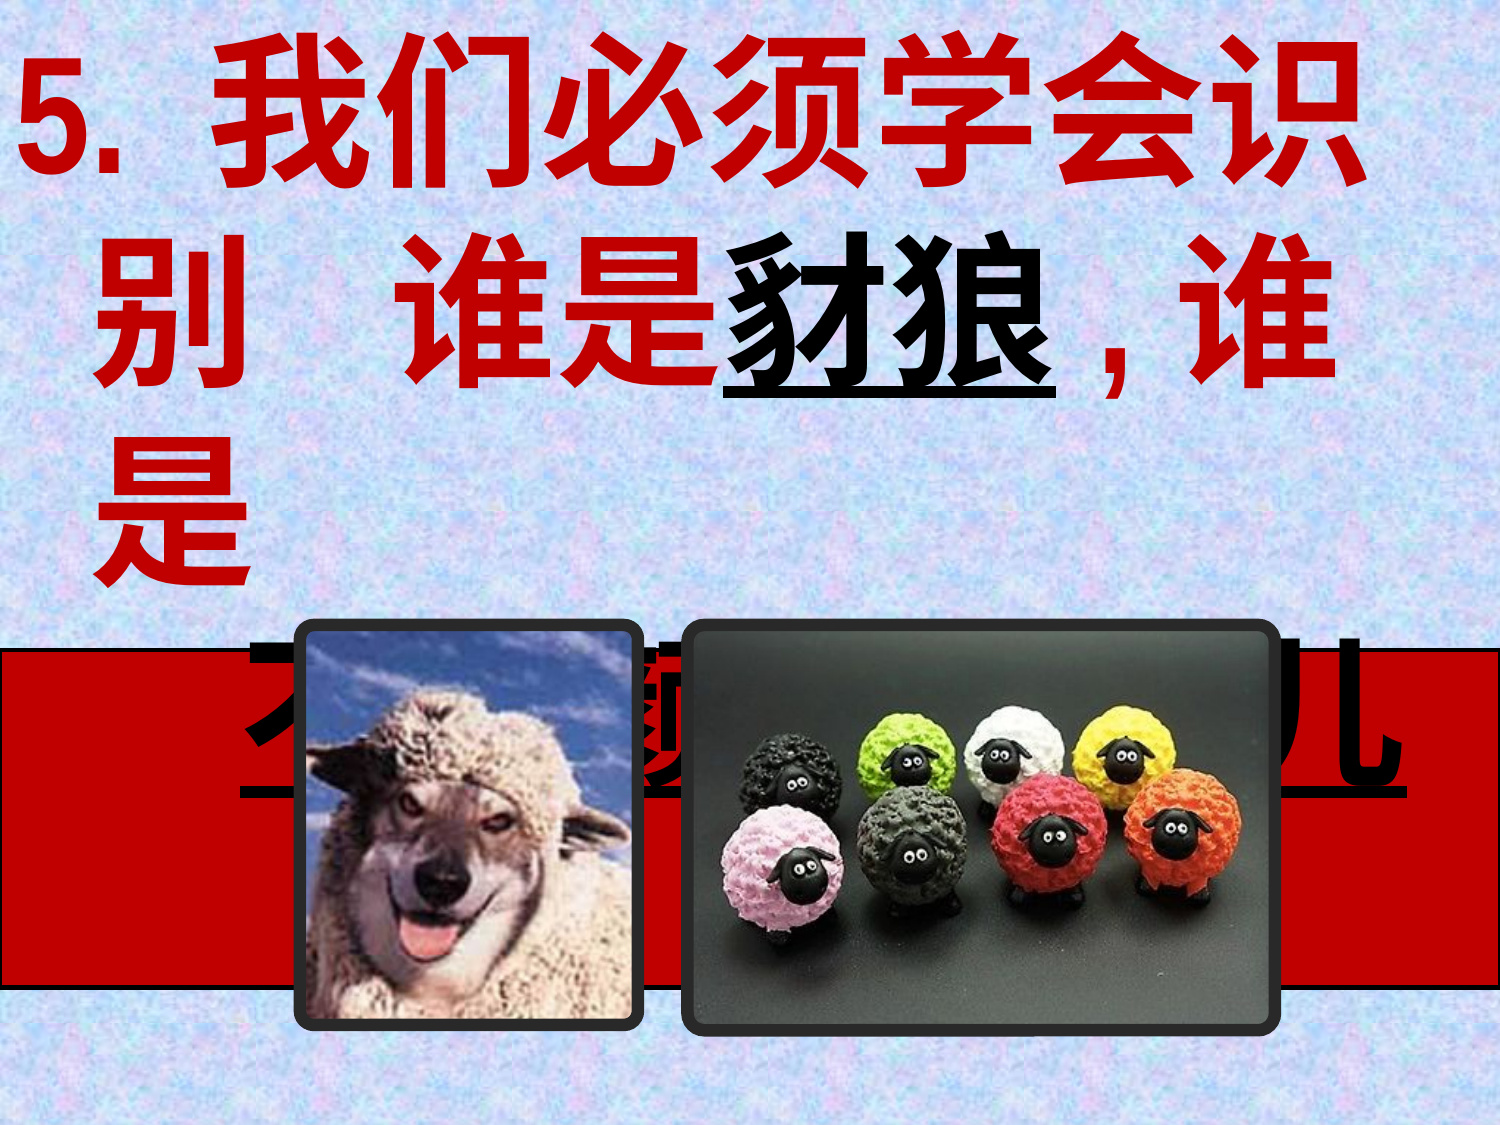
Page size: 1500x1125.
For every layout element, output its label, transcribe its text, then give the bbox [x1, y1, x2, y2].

picture [299, 624, 639, 1026]
picture [687, 624, 1276, 1031]
text_box 5. 我们必须学会识别 谁是豺狼,谁是 不同颜色的羊儿。 We must learn to distinguish WOLVES from DIFFERENT COLOR SHEEP [0, 0, 1500, 1125]
